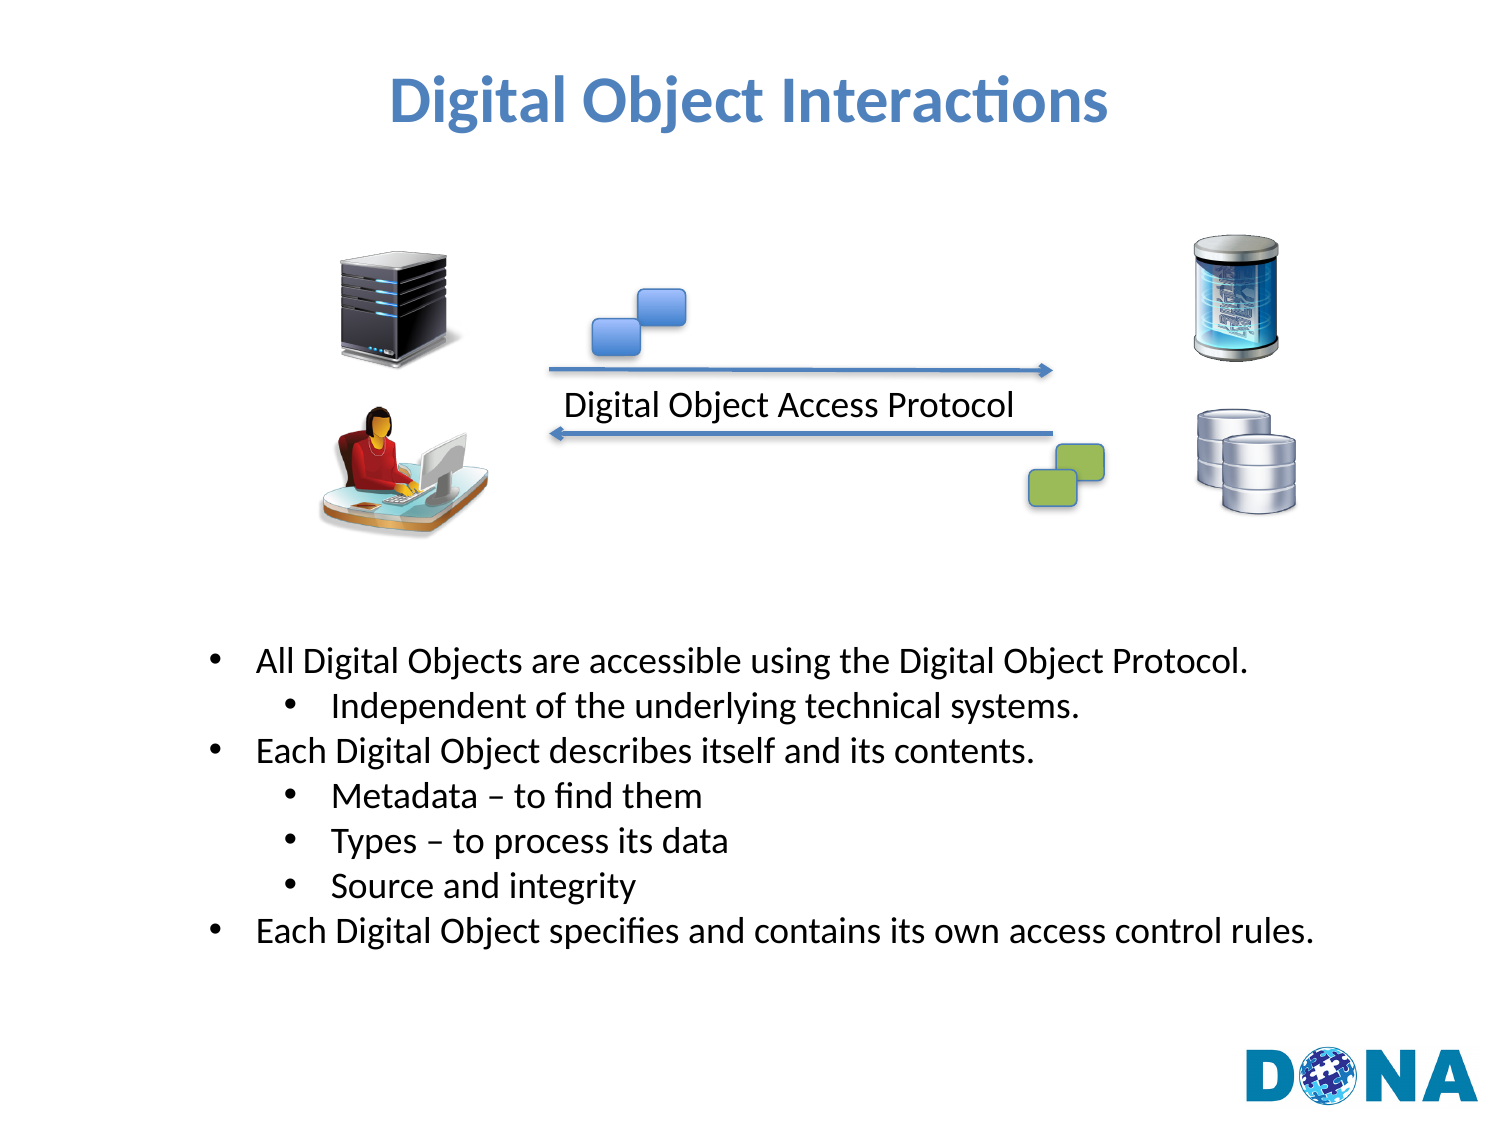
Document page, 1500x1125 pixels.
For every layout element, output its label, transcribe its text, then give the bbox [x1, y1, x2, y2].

picture [1171, 226, 1302, 368]
text_box All Digital Objects are accessible using the Digital Object Protocol. Independent of the underlying technical systems. Each Digital Object describes itself and its contents. Metadata – to find them Types – to process its data Source and integrity Each Digital Object specifies and contains its own access control rules. [194, 628, 1332, 959]
text_box Digital Object Access Protocol [549, 379, 1033, 433]
picture [314, 381, 493, 558]
picture [1244, 1045, 1479, 1109]
picture [328, 241, 471, 371]
text_box [636, 288, 687, 327]
title Digital Object Interactions [75, 2, 1425, 190]
text_box [1055, 443, 1105, 482]
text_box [1184, 399, 1309, 524]
text_box [591, 317, 642, 357]
text_box [1028, 468, 1078, 507]
